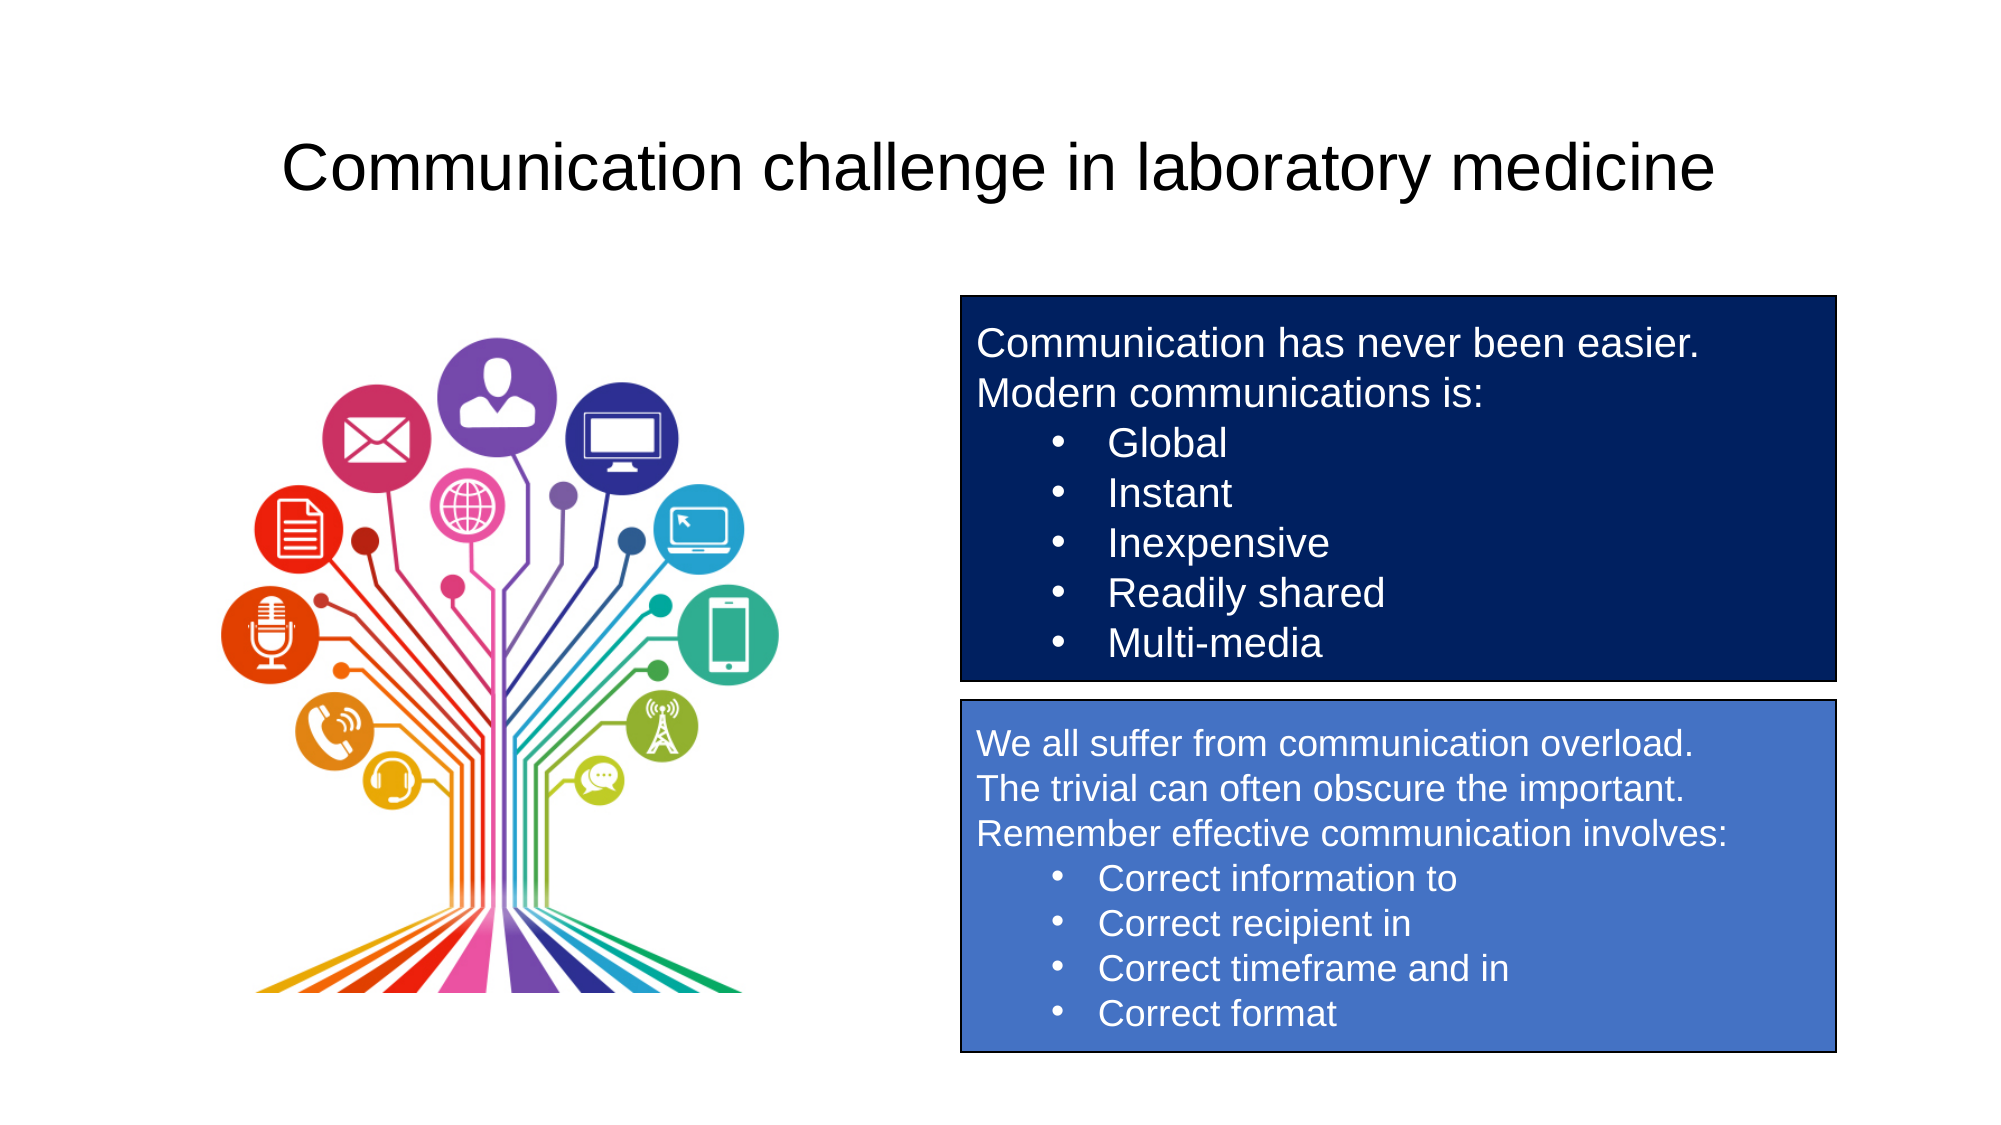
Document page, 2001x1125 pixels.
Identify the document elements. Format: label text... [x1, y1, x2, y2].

text_box We all suffer from communication overload. The trivial can often obscure the important. Remember effective communication involves: Correct information to Correct recipient in Correct timeframe and in Correct format [960, 699, 1837, 1053]
text_box Communication has never been easier. Modern communications is: Global Instant Inexpensive Readily shared Multi-media [960, 295, 1837, 682]
picture [163, 322, 835, 993]
title Communication challenge in laboratory medicine [137, 59, 1863, 278]
